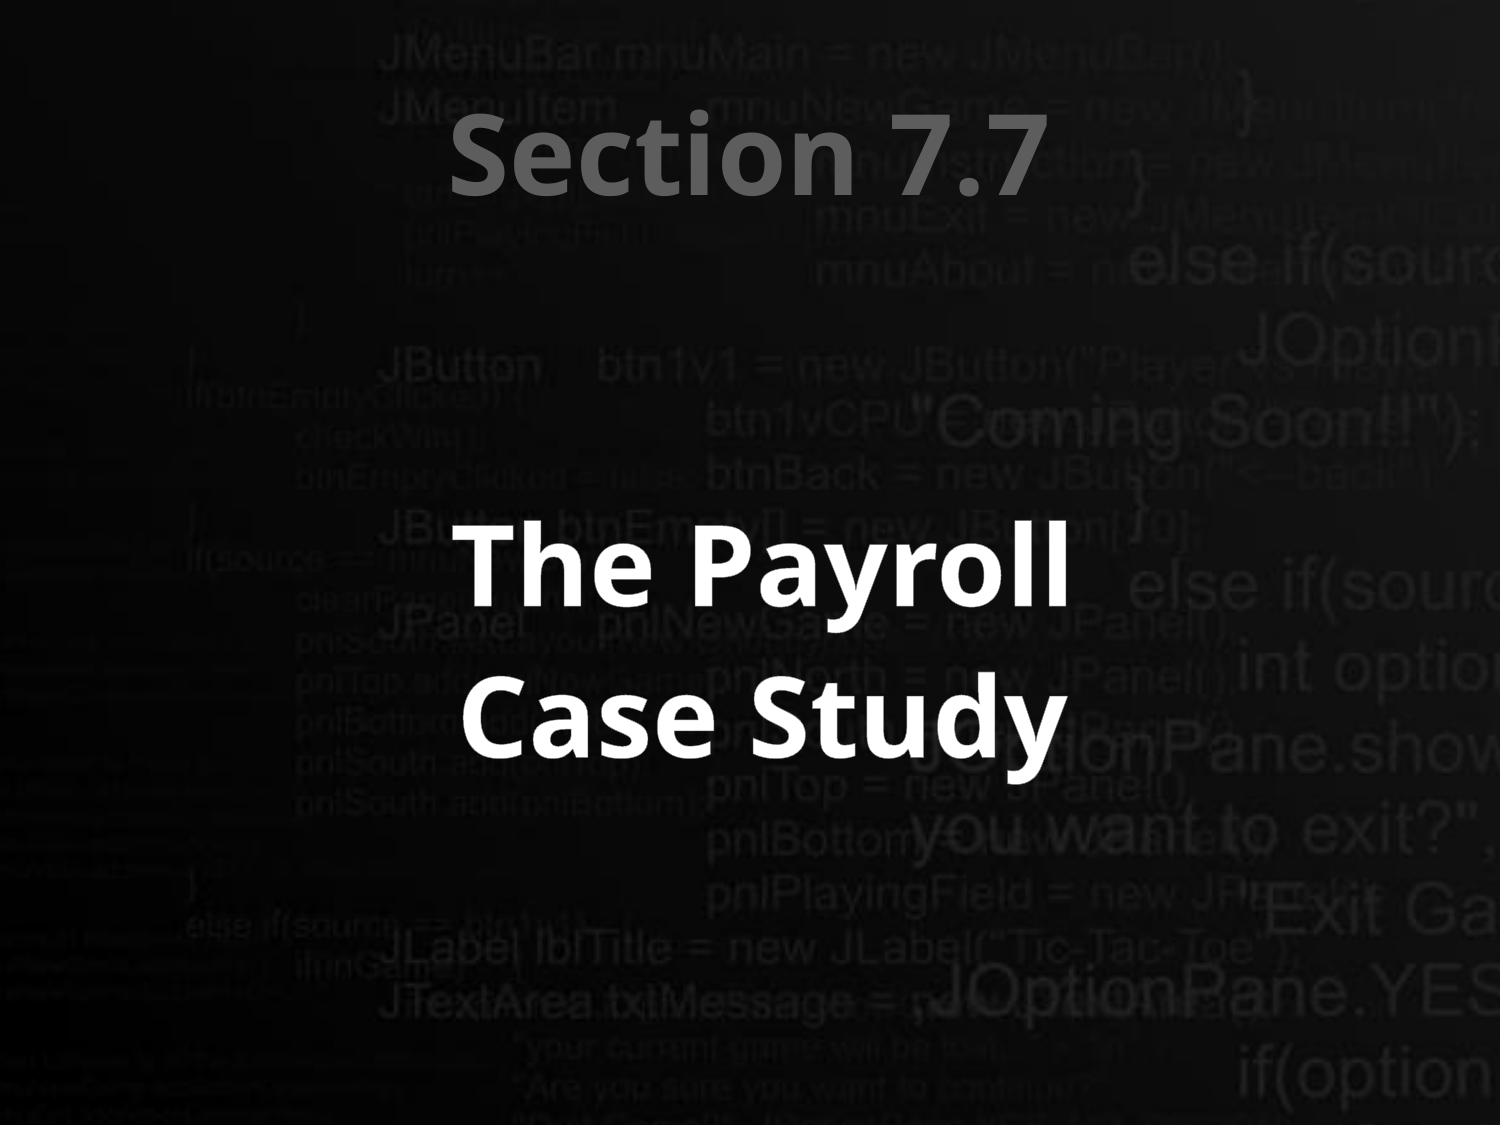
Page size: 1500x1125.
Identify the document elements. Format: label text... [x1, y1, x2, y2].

picture [0, 0, 1500, 1125]
text_box Case Study [441, 637, 1084, 788]
text_box Section 7.7 [432, 74, 1066, 225]
text_box The Payroll [435, 485, 1090, 636]
